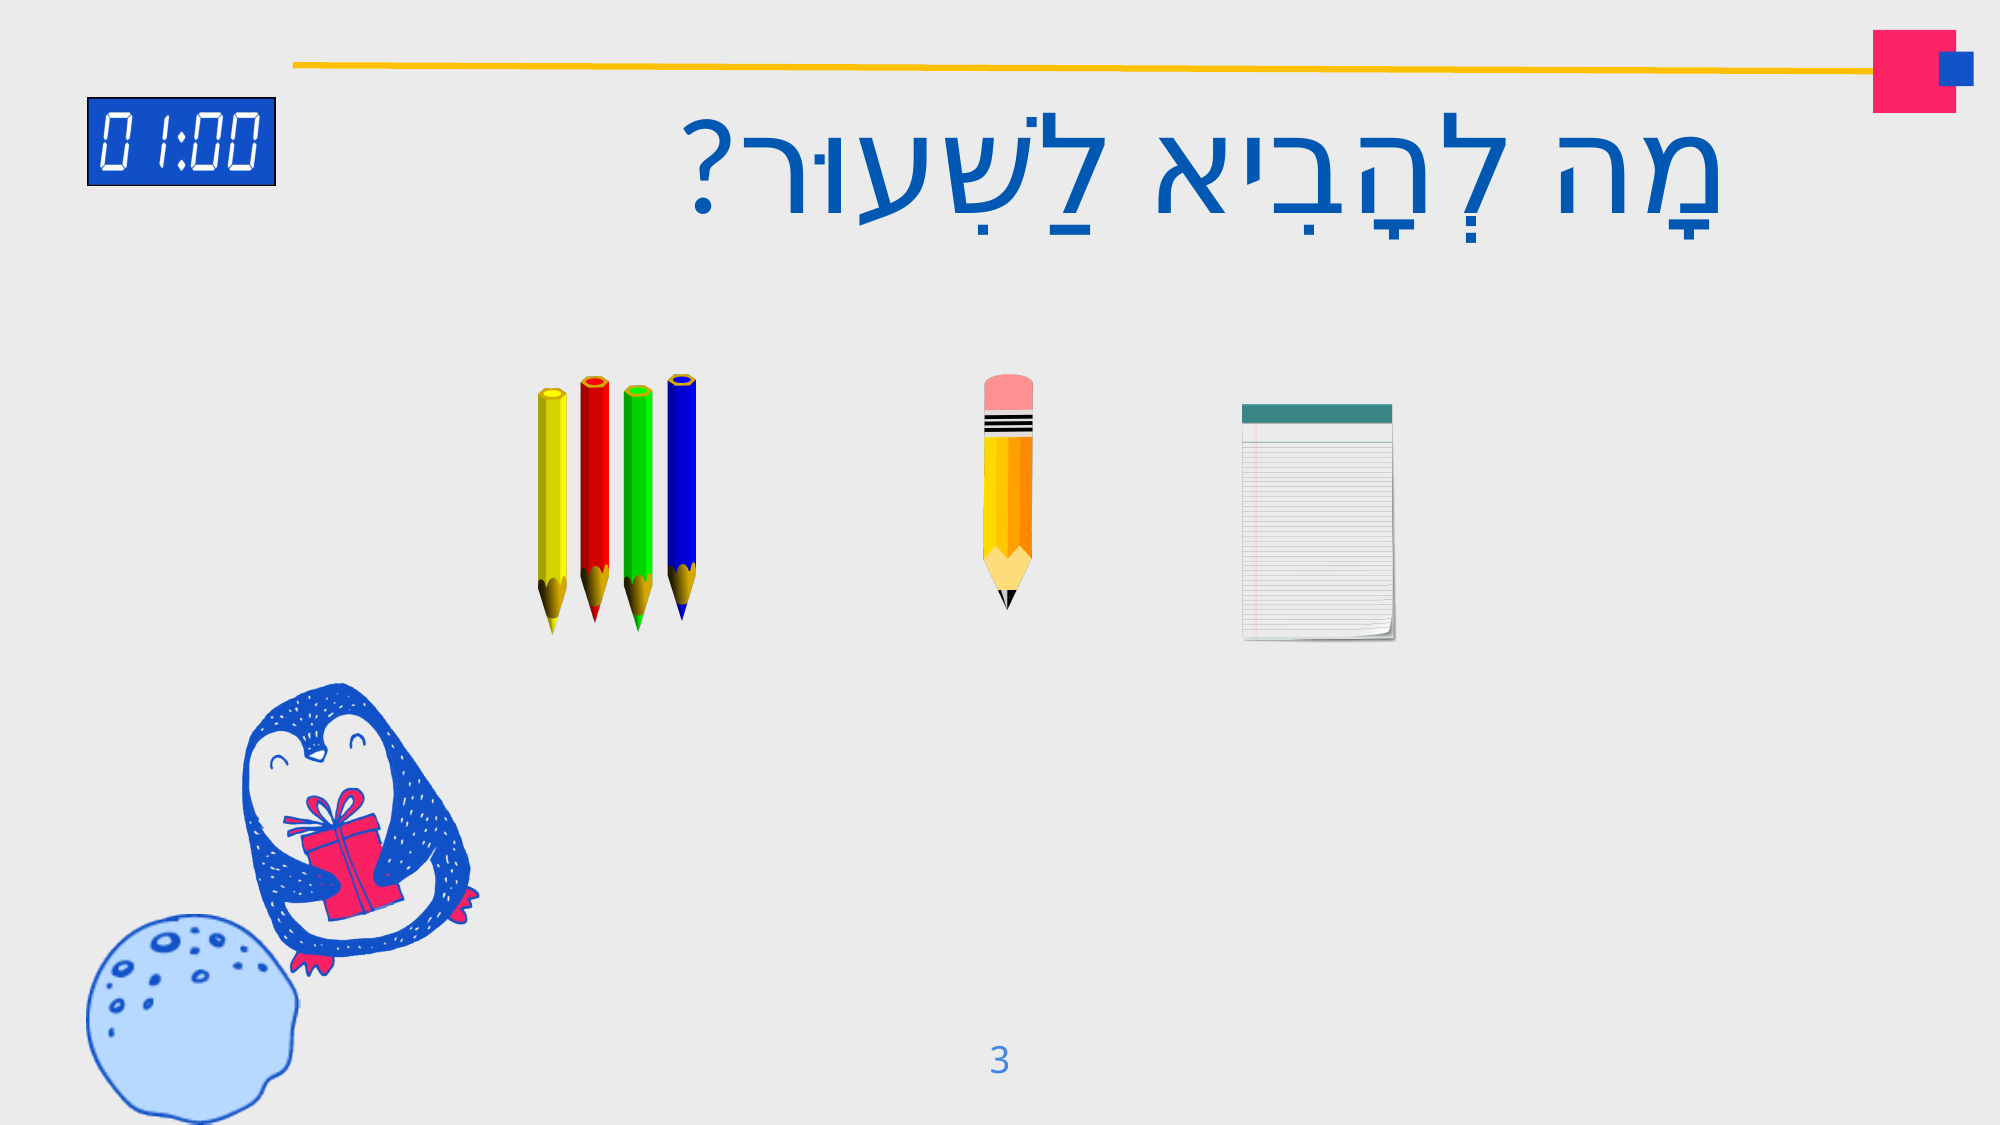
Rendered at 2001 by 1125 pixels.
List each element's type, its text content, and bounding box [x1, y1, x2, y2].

picture [538, 374, 696, 635]
title מָה לְהָבִיא לַשִׁעוּר? [543, 59, 1863, 278]
picture [86, 661, 488, 1125]
picture [890, 375, 1126, 610]
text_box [86, 96, 277, 187]
picture [1242, 404, 1397, 643]
